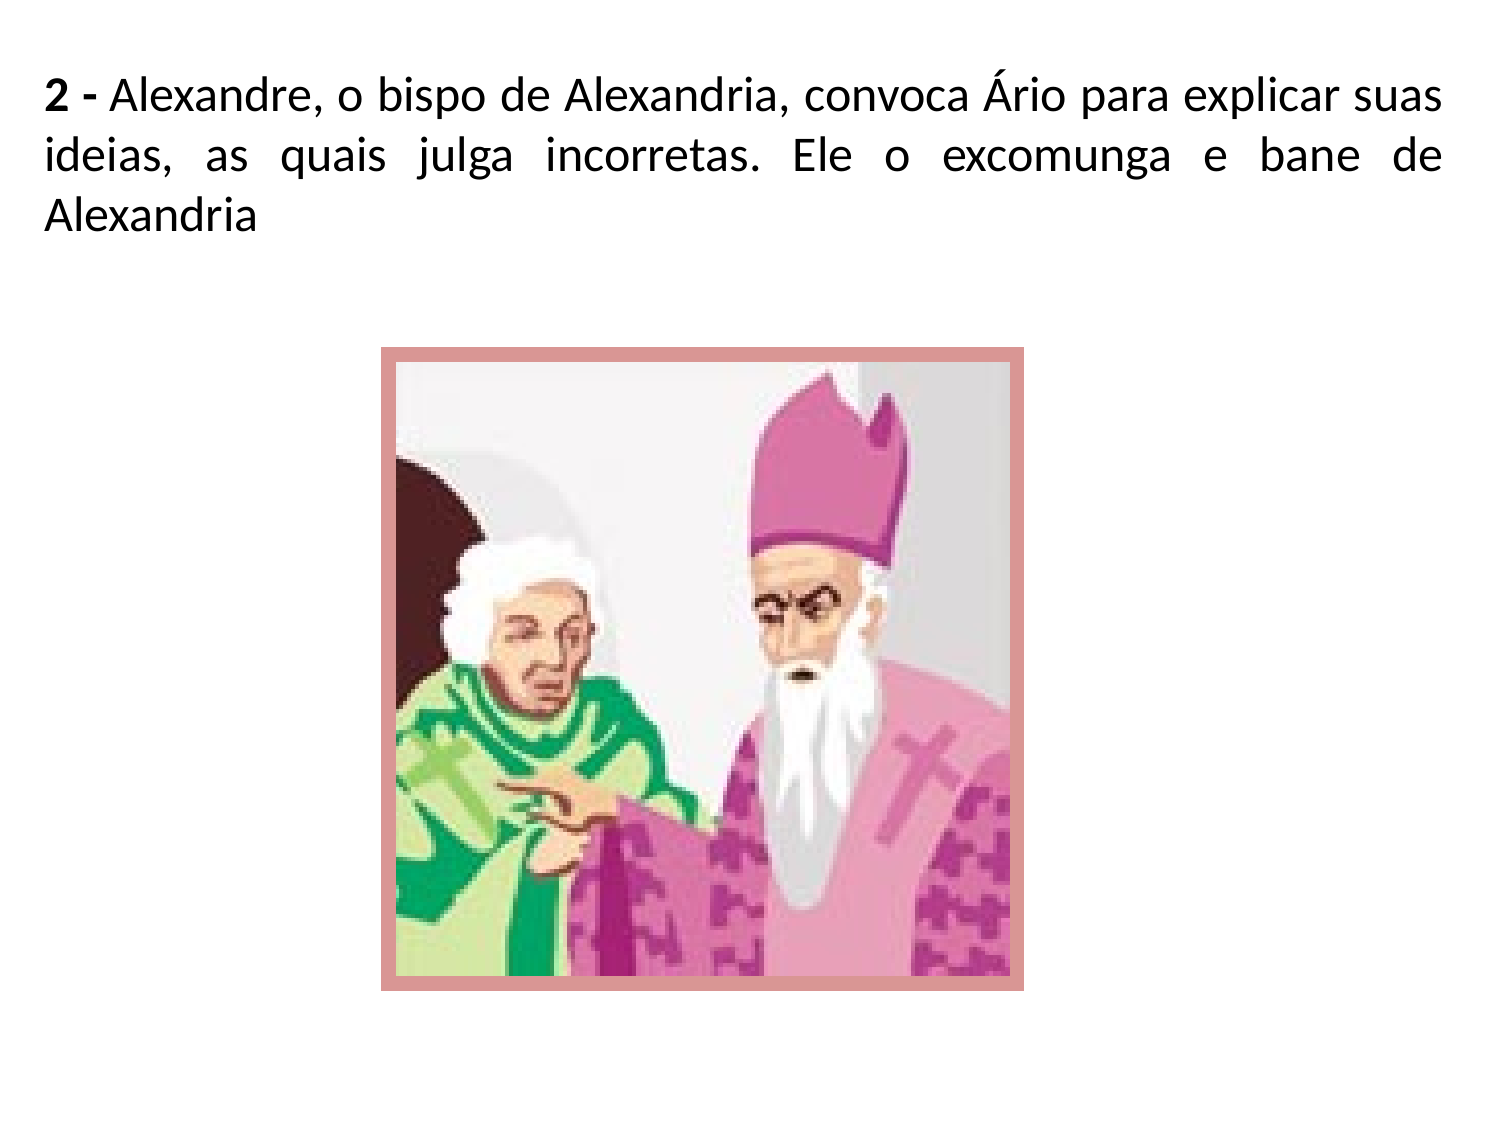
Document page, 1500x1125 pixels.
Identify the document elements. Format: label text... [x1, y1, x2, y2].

picture [395, 361, 1011, 977]
text_box 2 - Alexandre, o bispo de Alexandria, convoca Ário para explicar suas ideias, as quais julga incorretas. Ele o excomunga e bane de Alexandria [29, 54, 1459, 250]
